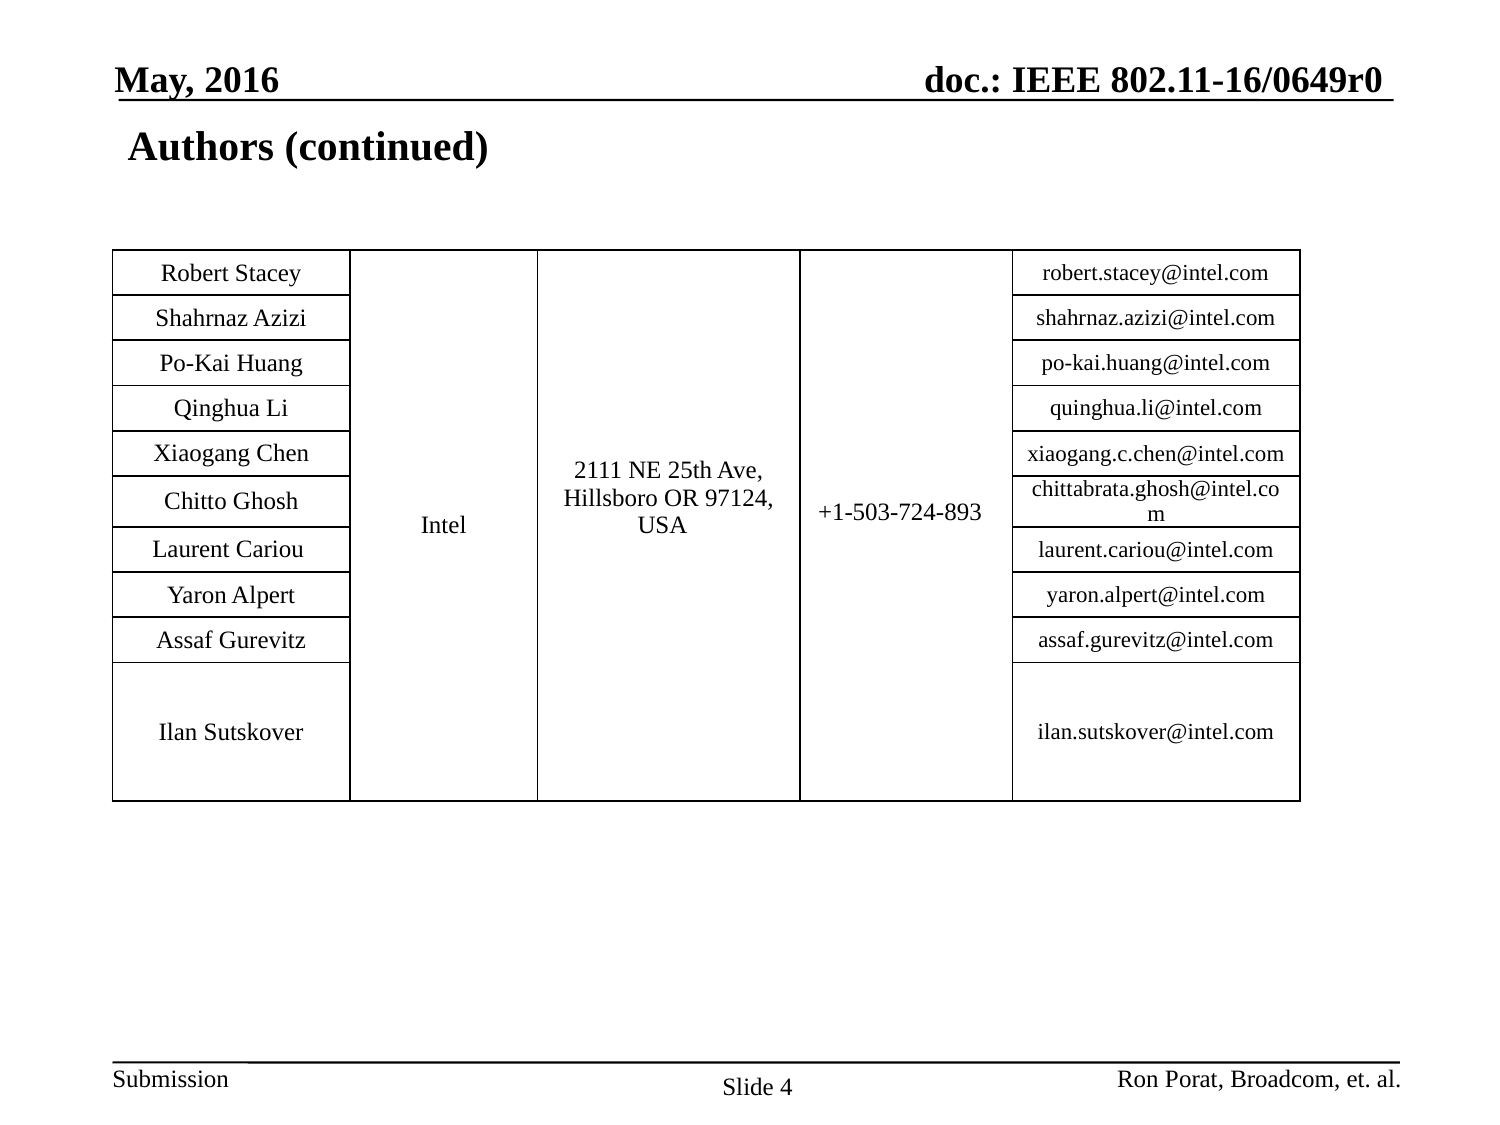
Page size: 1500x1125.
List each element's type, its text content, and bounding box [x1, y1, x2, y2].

table_cell assaf.gurevitz@intel.com [1013, 618, 1299, 662]
table_cell Laurent Cariou [113, 528, 349, 571]
footer Ron Porat, Broadcom, et. al. [1113, 1061, 1402, 1093]
table_header Robert Stacey [113, 251, 349, 294]
table_cell Shahrnaz Azizi [113, 296, 349, 339]
slide_number Slide 4 [713, 1069, 802, 1101]
table_cell Assaf Gurevitz [113, 618, 349, 662]
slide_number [114, 54, 281, 101]
table_cell laurent.cariou@intel.com [1013, 528, 1299, 571]
table_cell yaron.alpert@intel.com [1013, 573, 1299, 616]
table_cell Chitto Ghosh [113, 477, 349, 526]
table_header 2111 NE 25th Ave, Hillsboro OR 97124, USA [538, 251, 799, 800]
table_cell shahrnaz.azizi@intel.com [1013, 296, 1299, 339]
table_cell ilan.sutskover@intel.com [1013, 663, 1299, 800]
table_cell Yaron Alpert [113, 573, 349, 616]
table_cell quinghua.li@intel.com [1013, 386, 1299, 430]
table_header +1-503-724-893 [801, 251, 1012, 800]
title Authors (continued) [112, 124, 1388, 163]
table_cell xiaogang.c.chen@intel.com [1013, 432, 1299, 475]
table_cell po-kai.huang@intel.com [1013, 341, 1299, 385]
table_cell Ilan Sutskover [113, 663, 349, 800]
table_header Intel [351, 251, 537, 800]
table_cell Qinghua Li [113, 386, 349, 430]
table_header robert.stacey@intel.com [1013, 251, 1299, 294]
table_cell chittabrata.ghosh@intel.com [1013, 477, 1299, 526]
table_cell Po-Kai Huang [113, 341, 349, 385]
table_cell Xiaogang Chen [113, 432, 349, 475]
